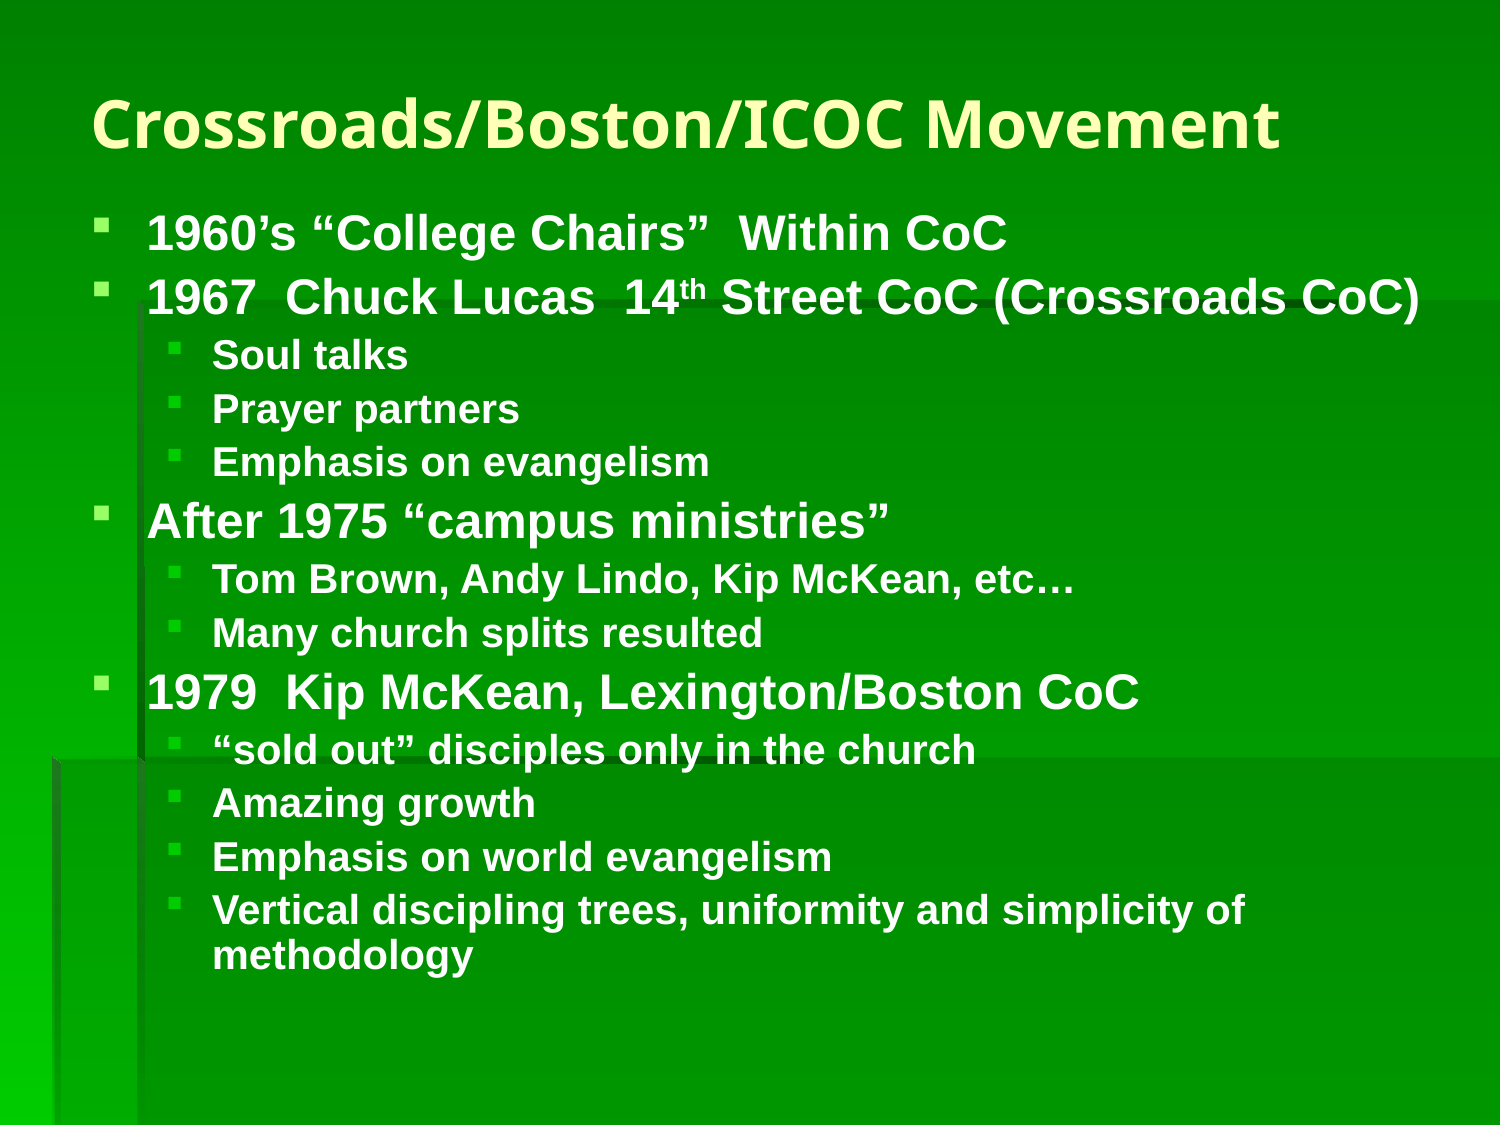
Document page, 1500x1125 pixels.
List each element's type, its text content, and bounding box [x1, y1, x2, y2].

list 1960’s “College Chairs” Within CoC 1967 Chuck Lucas 14th Street CoC (Crossroads CoC) Soul talks Prayer partners Emphasis on evangelism After 1975 “campus ministries” Tom Brown, Andy Lindo, Kip McKean, etc… Many church splits resulted 1979 Kip McKean, Lexington/Boston CoC “sold out” disciples only in the church Amazing growth Emphasis on world evangelism Vertical discipling trees, uniformity and simplicity of methodology [75, 200, 1463, 1005]
title Crossroads/Boston/ICOC Movement [75, 40, 1451, 200]
